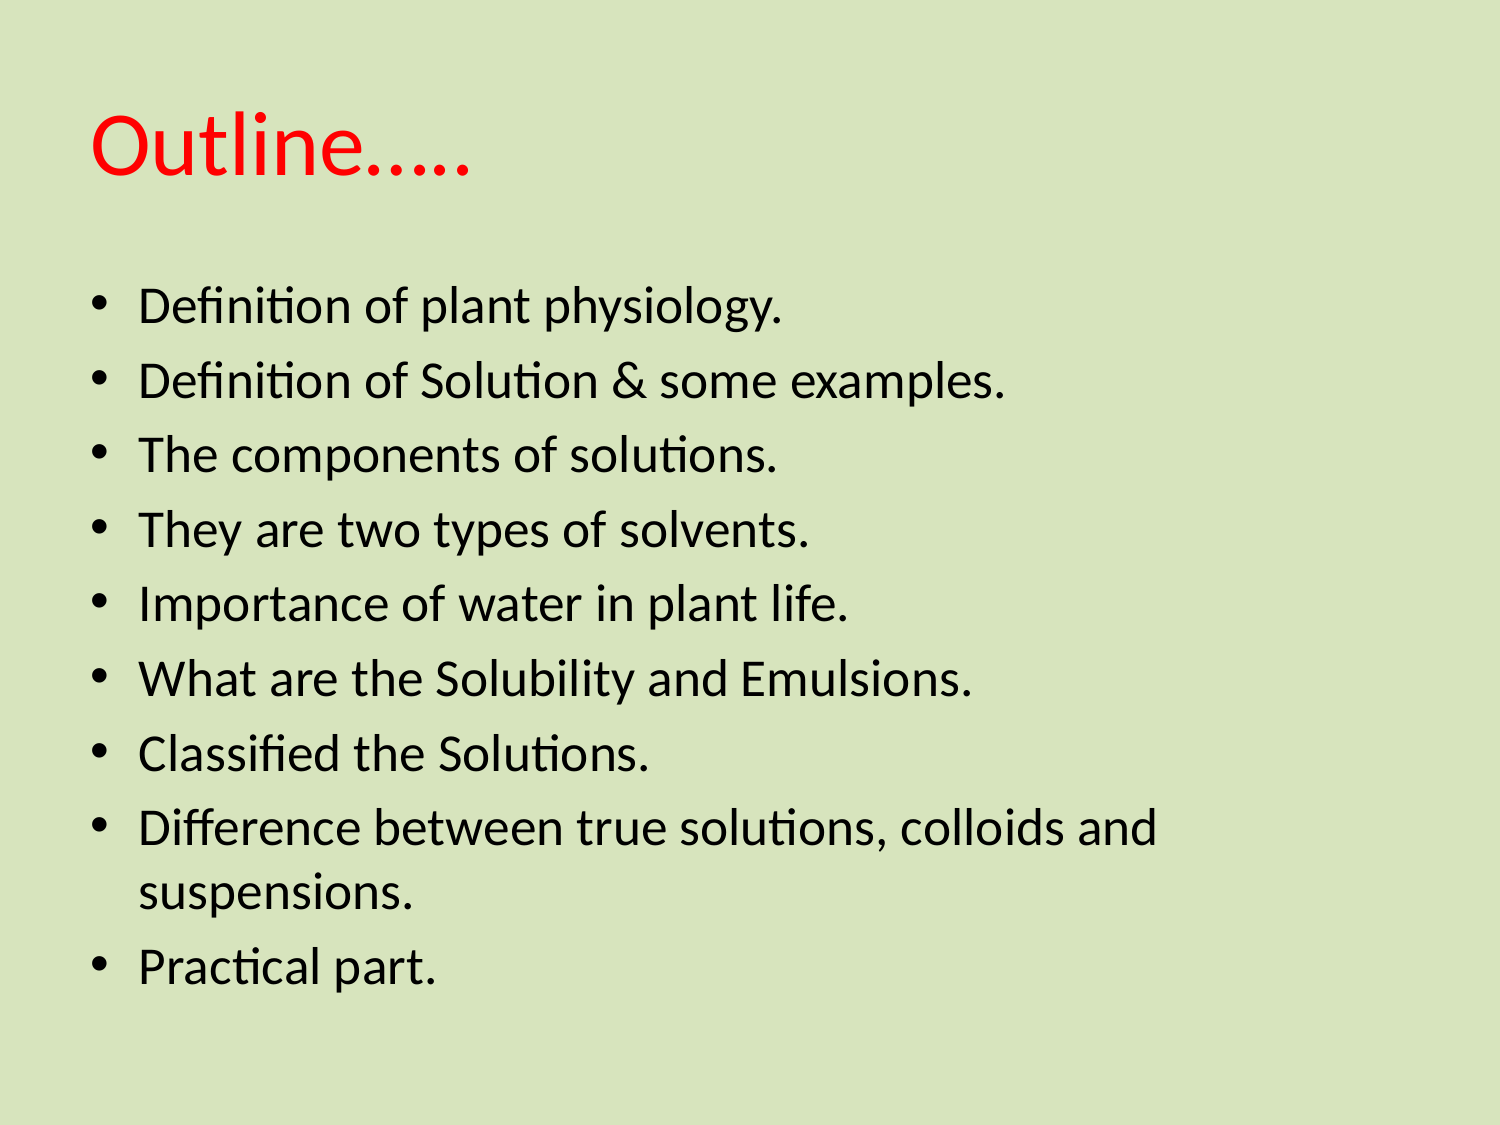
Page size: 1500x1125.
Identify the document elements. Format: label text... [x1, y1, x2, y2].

list Definition of plant physiology. Definition of Solution & some examples. The components of solutions. They are two types of solvents. Importance of water in plant life. What are the Solubility and Emulsions. Classified the Solutions. Difference between true solutions, colloids and suspensions. Practical part. [75, 262, 1425, 1005]
title Outline….. [75, 45, 1425, 233]
